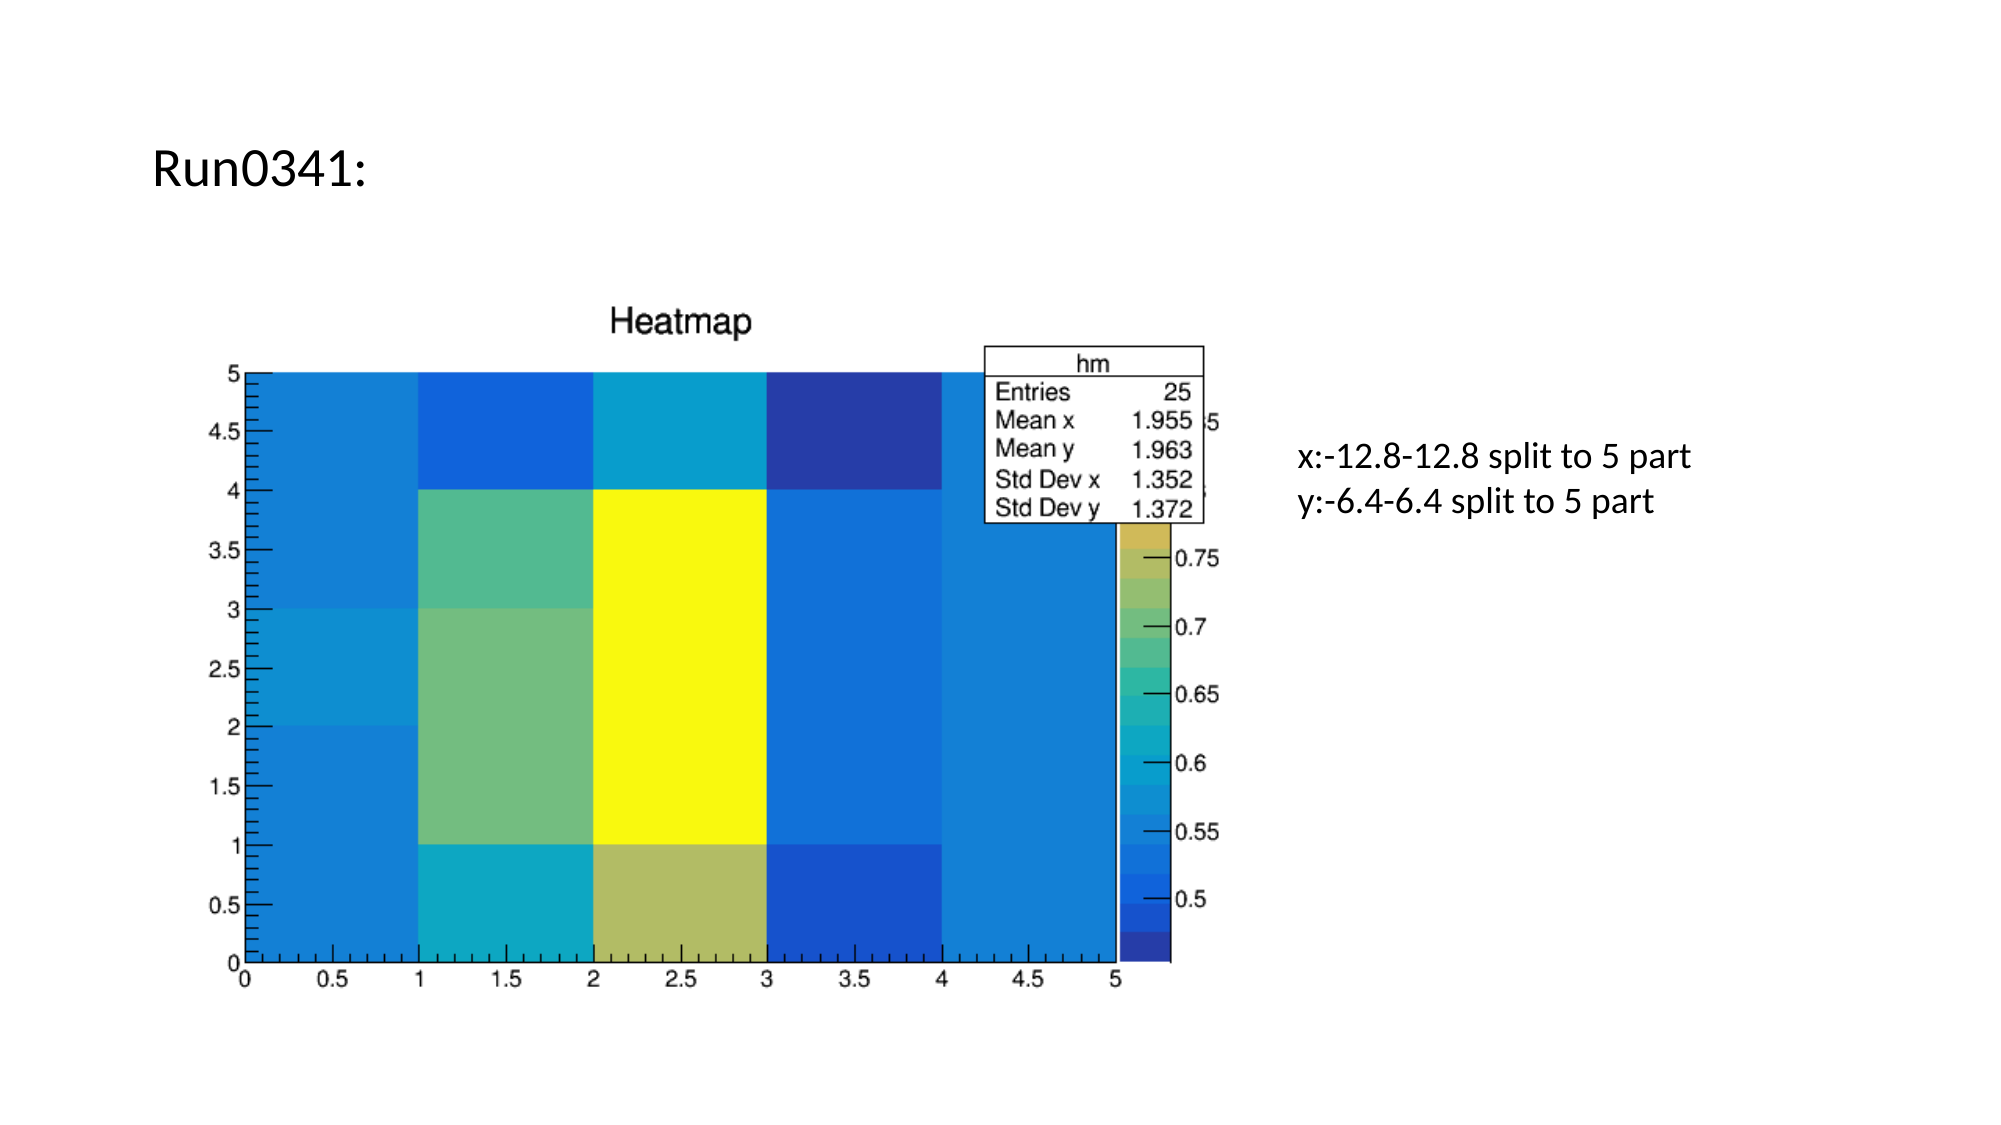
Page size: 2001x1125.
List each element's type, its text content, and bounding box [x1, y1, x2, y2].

title Run0341: [137, 59, 1863, 278]
picture [137, 299, 1225, 1037]
text_box x:-12.8-12.8 split to 5 part y:-6.4-6.4 split to 5 part [1282, 423, 1797, 529]
